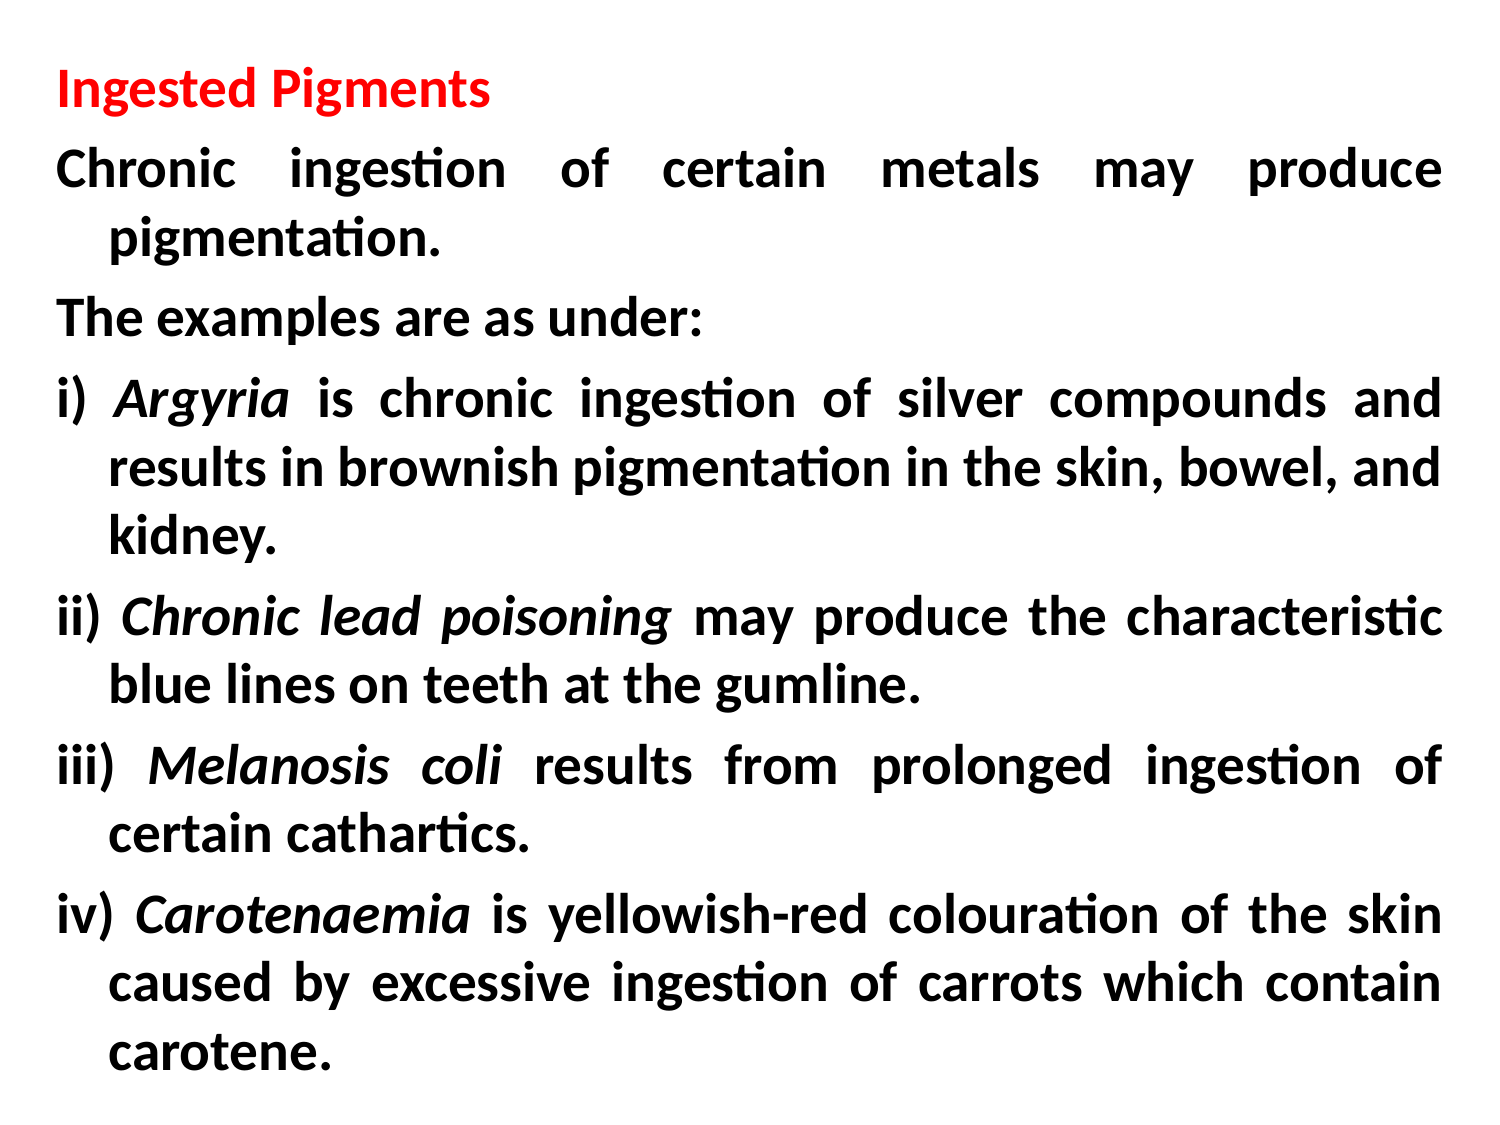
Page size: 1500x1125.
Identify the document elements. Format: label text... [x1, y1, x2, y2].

list Ingested Pigments Chronic ingestion of certain metals may produce pigmentation. The examples are as under: i) Argyria is chronic ingestion of silver compounds and results in brownish pigmentation in the skin, bowel, and kidney. ii) Chronic lead poisoning may produce the characteristic blue lines on teeth at the gumline. iii) Melanosis coli results from prolonged ingestion of certain cathartics. iv) Carotenaemia is yellowish-red colouration of the skin caused by excessive ingestion of carrots which contain carotene. [41, 42, 1459, 1094]
